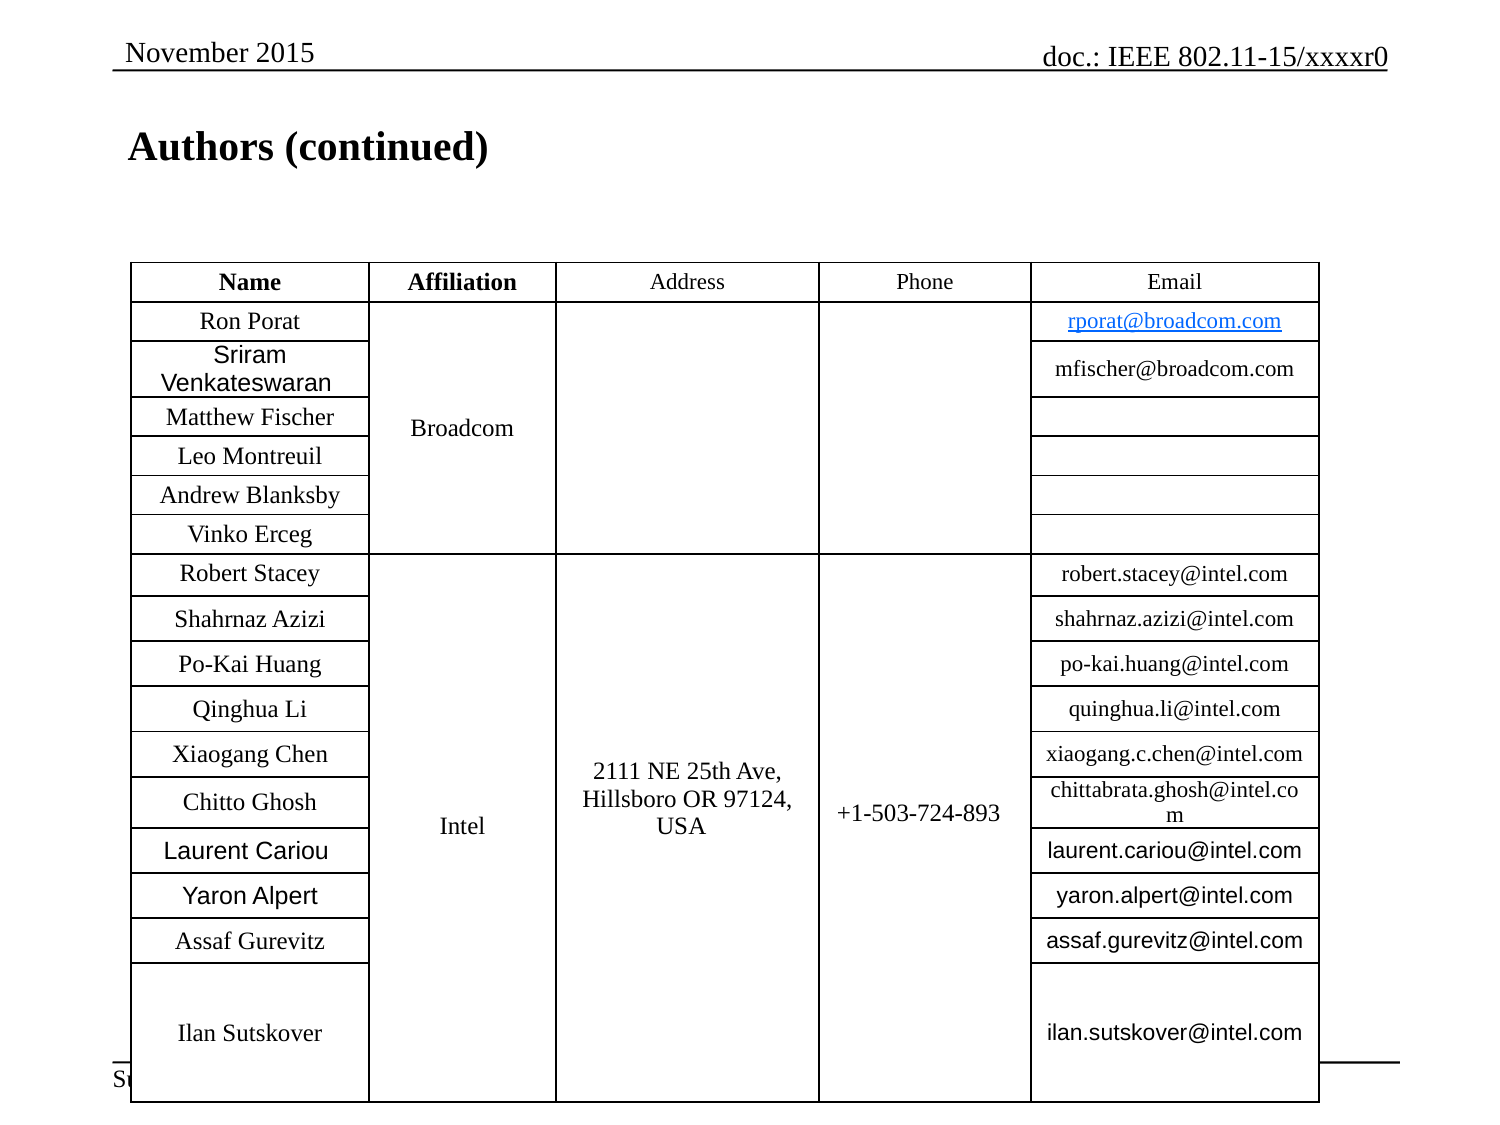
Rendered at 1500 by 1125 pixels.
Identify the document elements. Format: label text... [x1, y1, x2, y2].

table_cell Broadcom [370, 303, 555, 553]
table_cell po-kai.huang@intel.com [1032, 642, 1318, 685]
table_cell Yaron Alpert [132, 874, 368, 917]
table_cell Matthew Fischer [132, 398, 368, 435]
table_cell Chitto Ghosh [132, 778, 368, 827]
table_cell Sriram Venkateswaran [132, 342, 368, 396]
table_cell [820, 303, 1030, 553]
table_cell mfischer@broadcom.com [1032, 342, 1318, 396]
table_cell [1032, 398, 1318, 435]
table_header Intel [370, 555, 555, 1101]
table_header +1-503-724-893 [820, 555, 1030, 1101]
table_cell Ilan Sutskover [132, 964, 368, 1101]
table_cell [1032, 476, 1318, 514]
table_cell [557, 303, 818, 553]
table_cell Leo Montreuil [132, 437, 368, 475]
table_cell yaron.alpert@intel.com [1032, 874, 1318, 917]
table_cell laurent.cariou@intel.com [1032, 829, 1318, 872]
table_header Affiliation [370, 263, 555, 301]
table_cell Qinghua Li [132, 687, 368, 731]
table_cell chittabrata.ghosh@intel.com [1032, 778, 1318, 827]
table_cell [1032, 515, 1318, 553]
table_cell Ron Porat [132, 303, 368, 340]
table_header Phone [820, 263, 1030, 301]
title Authors (continued) [112, 124, 1388, 163]
table_cell xiaogang.c.chen@intel.com [1032, 732, 1318, 776]
table_header robert.stacey@intel.com [1032, 555, 1318, 595]
table_header Robert Stacey [132, 555, 368, 595]
table_cell shahrnaz.azizi@intel.com [1032, 597, 1318, 640]
table_header 2111 NE 25th Ave, Hillsboro OR 97124, USA [557, 555, 818, 1101]
table_header Address [557, 263, 818, 301]
table_cell rporat@broadcom.com [1032, 303, 1318, 340]
table_cell [1032, 437, 1318, 475]
table_cell ilan.sutskover@intel.com [1032, 964, 1318, 1101]
table_cell Xiaogang Chen [132, 732, 368, 776]
table_header Email [1032, 263, 1318, 301]
table_cell quinghua.li@intel.com [1032, 687, 1318, 731]
table_cell Andrew Blanksby [132, 476, 368, 514]
table_cell Po-Kai Huang [132, 642, 368, 685]
table_cell Vinko Erceg [132, 515, 368, 553]
table_cell assaf.gurevitz@intel.com [1032, 919, 1318, 962]
table_cell Laurent Cariou [132, 829, 368, 872]
table_cell Assaf Gurevitz [132, 919, 368, 962]
table_cell Shahrnaz Azizi [132, 597, 368, 640]
table_header Name [132, 263, 368, 301]
